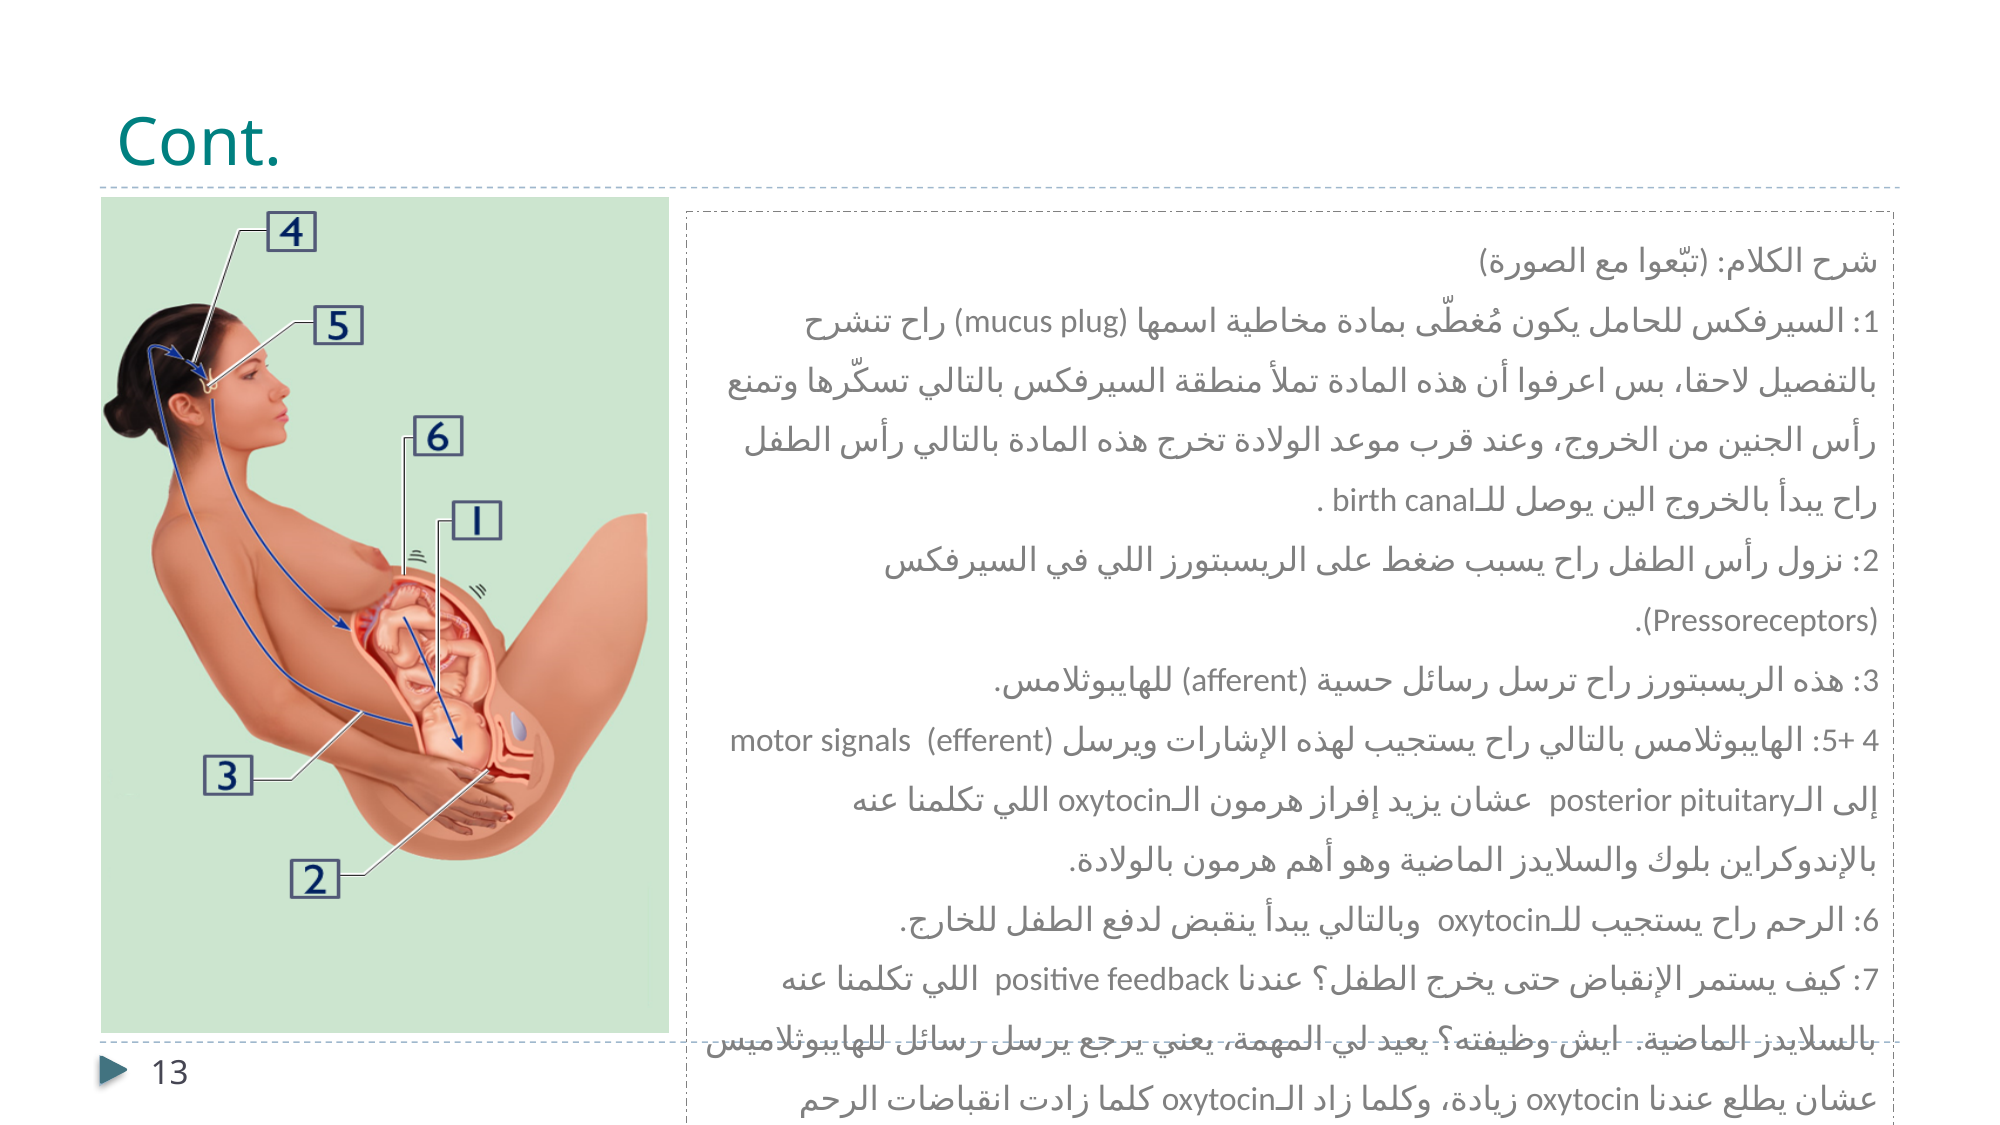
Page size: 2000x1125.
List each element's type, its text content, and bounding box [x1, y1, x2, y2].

title Cont. [99, 24, 1900, 188]
slide_number 13 [133, 1045, 568, 1103]
text_box [99, 1055, 128, 1084]
text_box شرح الكلام: (تبّعوا مع الصورة) 1: السيرفكس للحامل يكون مُغطّى بمادة مخاطية اسمها (mucus plug) راح تنشرح بالتفصيل لاحقا، بس اعرفوا أن هذه المادة تملأ منطقة السيرفكس بالتالي تسكّرها وتمنع رأس الجنين من الخروج، وعند قرب موعد الولادة تخرج هذه المادة بالتالي رأس الطفل راح يبدأ بالخروج الين يوصل للـbirth canal . 2: نزول رأس الطفل راح يسبب ضغط على الريسبتورز اللي في السيرفكس (Pressoreceptors). 3: هذه الريسبتورز راح ترسل رسائل حسية (afferent) للهايبوثلامس. 4 +5: الهايبوثلامس بالتالي راح يستجيب لهذه الإشارات ويرسل motor signals (efferent) إلى الـposterior pituitary عشان يزيد إفراز هرمون الـoxytocin اللي تكلمنا عنه بالإندوكراين بلوك والسلايدز الماضية وهو أهم هرمون بالولادة. 6: الرحم راح يستجيب للـoxytocin وبالتالي يبدأ ينقبض لدفع الطفل للخارج. 7: كيف يستمر الإنقباض حتى يخرج الطفل؟ عندنا positive feedback اللي تكلمنا عنه بالسلايدز الماضية. ايش وظيفته؟ يعيد لي المهمة، يعني يرجع يرسل رسائل للهايبوثلاميس عشان يطلع عندنا oxytocin زيادة، وكلما زاد الـoxytocin كلما زادت انقباضات الرحم وتستمر العملية حتى خروج الطفل🎉. [686, 211, 1894, 1125]
picture [101, 193, 670, 1033]
